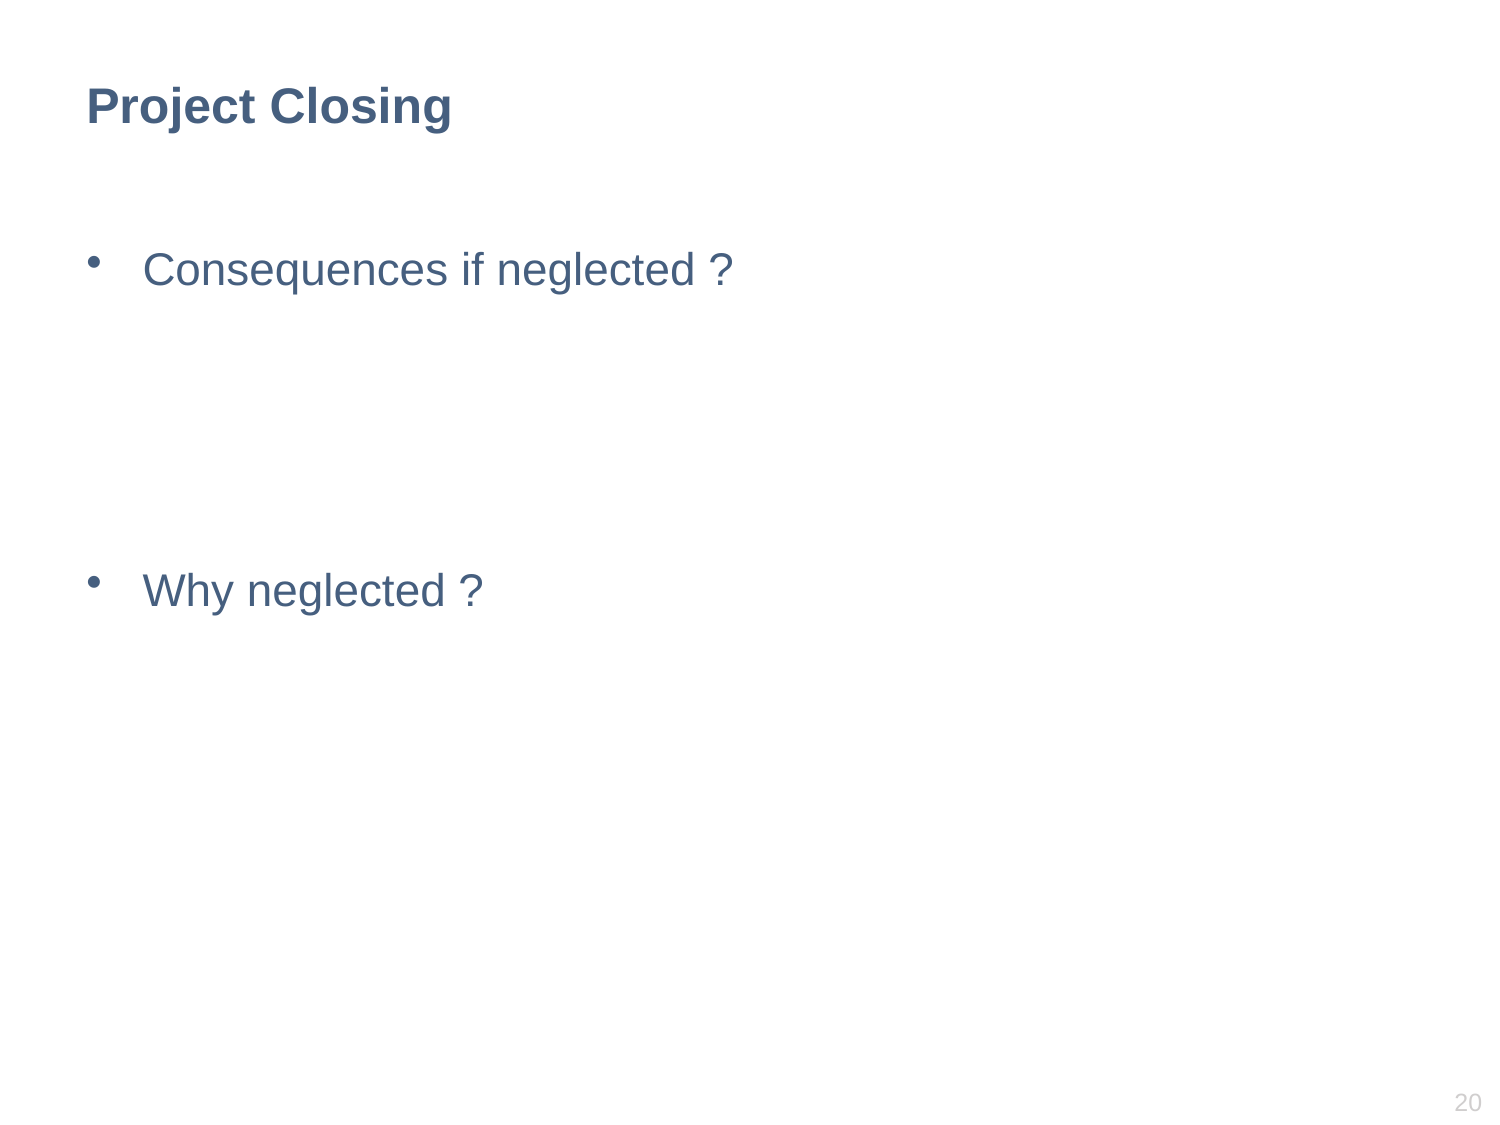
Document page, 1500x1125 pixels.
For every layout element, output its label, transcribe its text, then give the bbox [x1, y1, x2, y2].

list Consequences if neglected ? Why neglected ? [71, 232, 1342, 1008]
title Project Closing [71, 62, 1342, 146]
